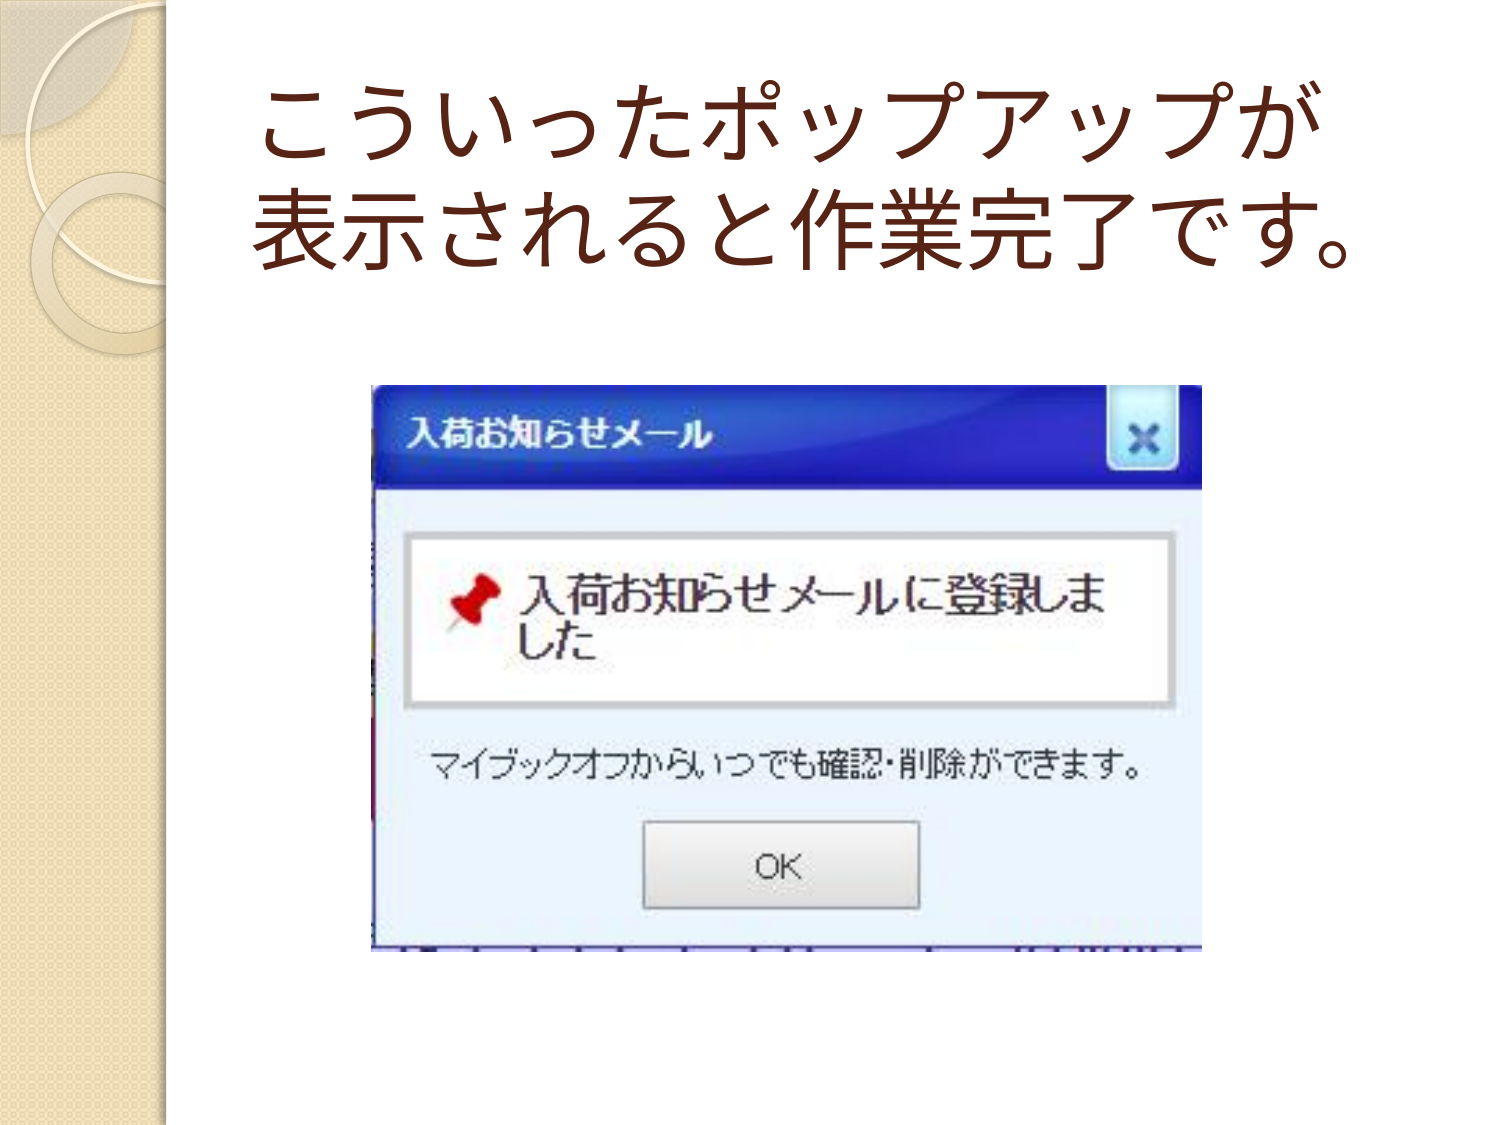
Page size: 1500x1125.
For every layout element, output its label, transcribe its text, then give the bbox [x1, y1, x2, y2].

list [371, 385, 1203, 952]
title こういったポップアップが 表示されると作業完了です。 [235, 45, 1466, 303]
